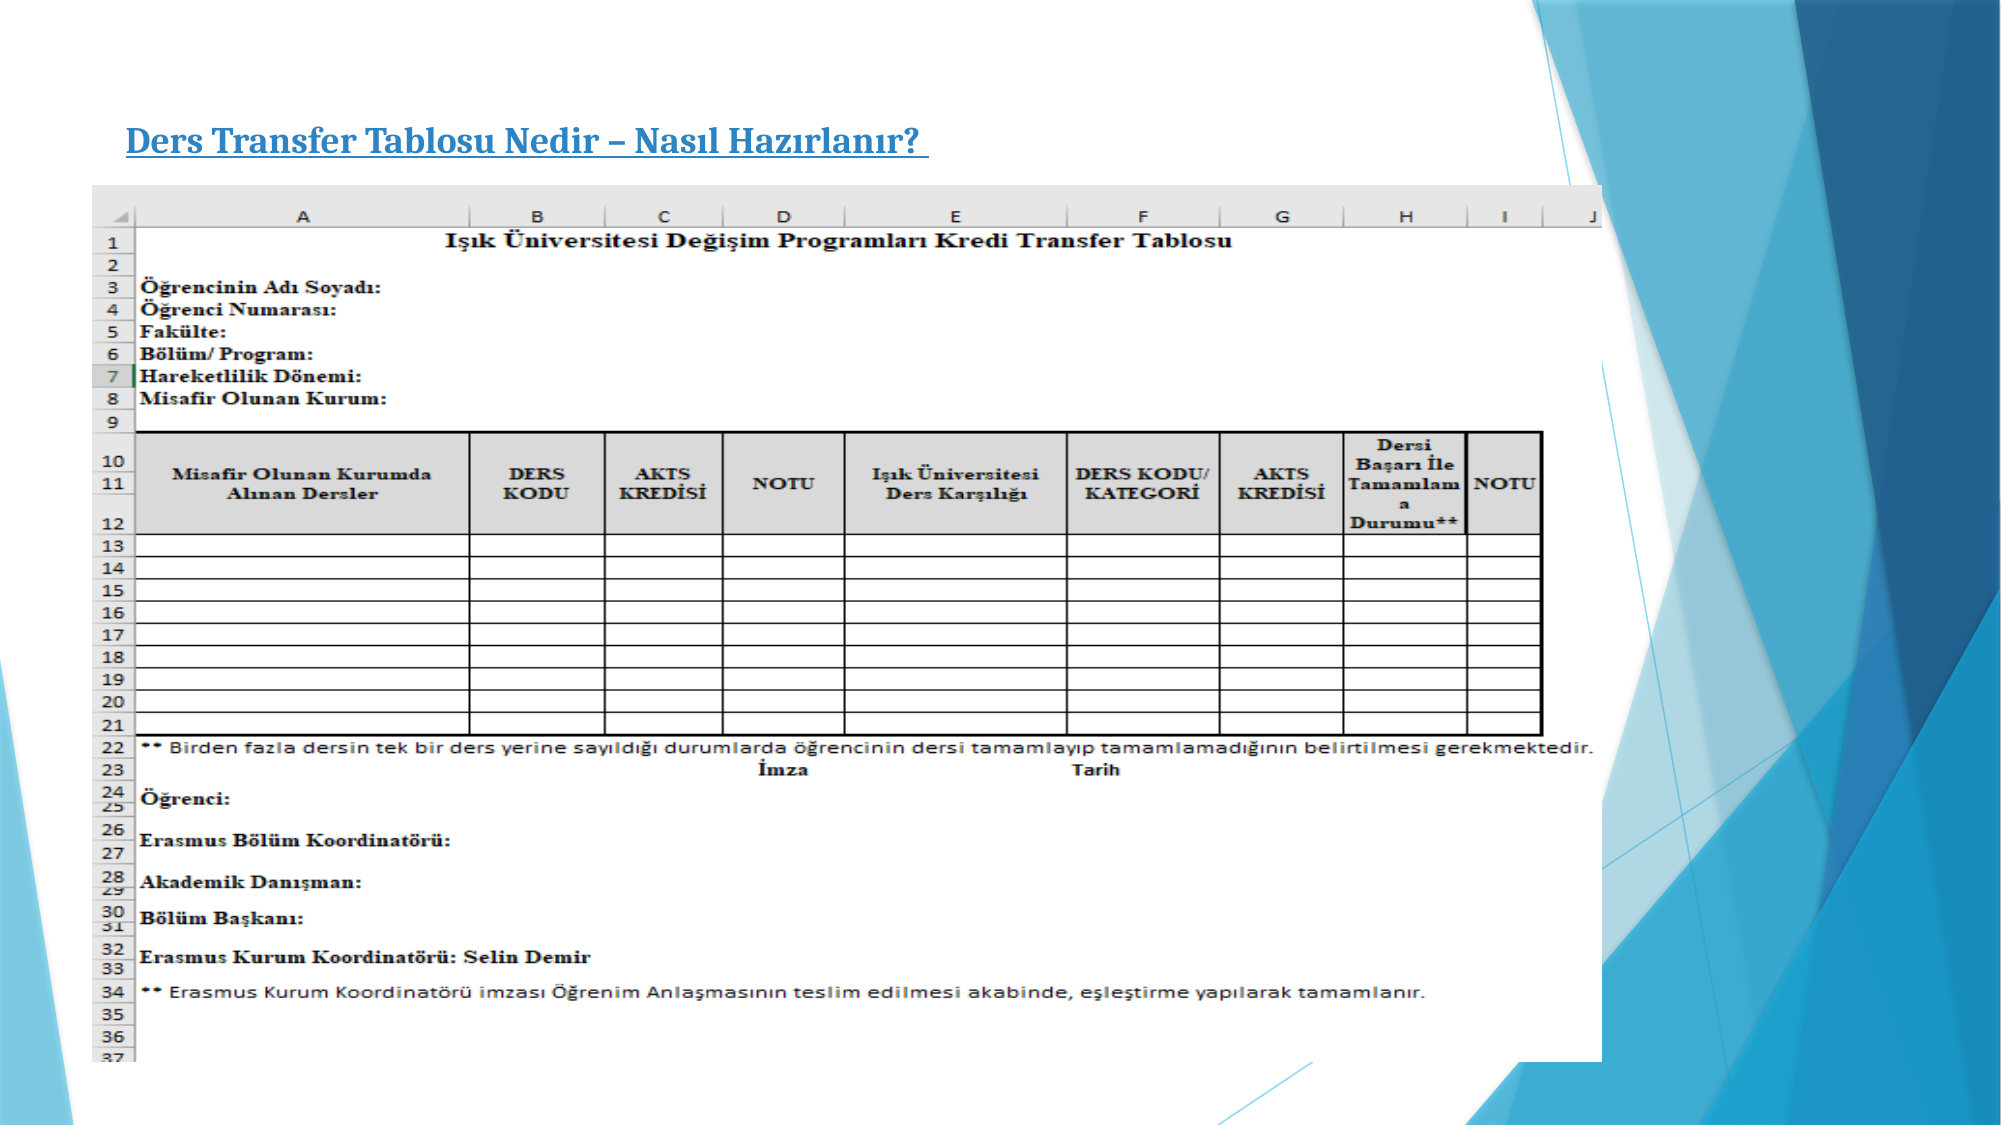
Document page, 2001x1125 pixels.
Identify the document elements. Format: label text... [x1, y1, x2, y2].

text_box Ders Transfer Tablosu Nedir – Nasıl Hazırlanır? [35, 101, 1383, 168]
picture [91, 184, 1603, 1063]
